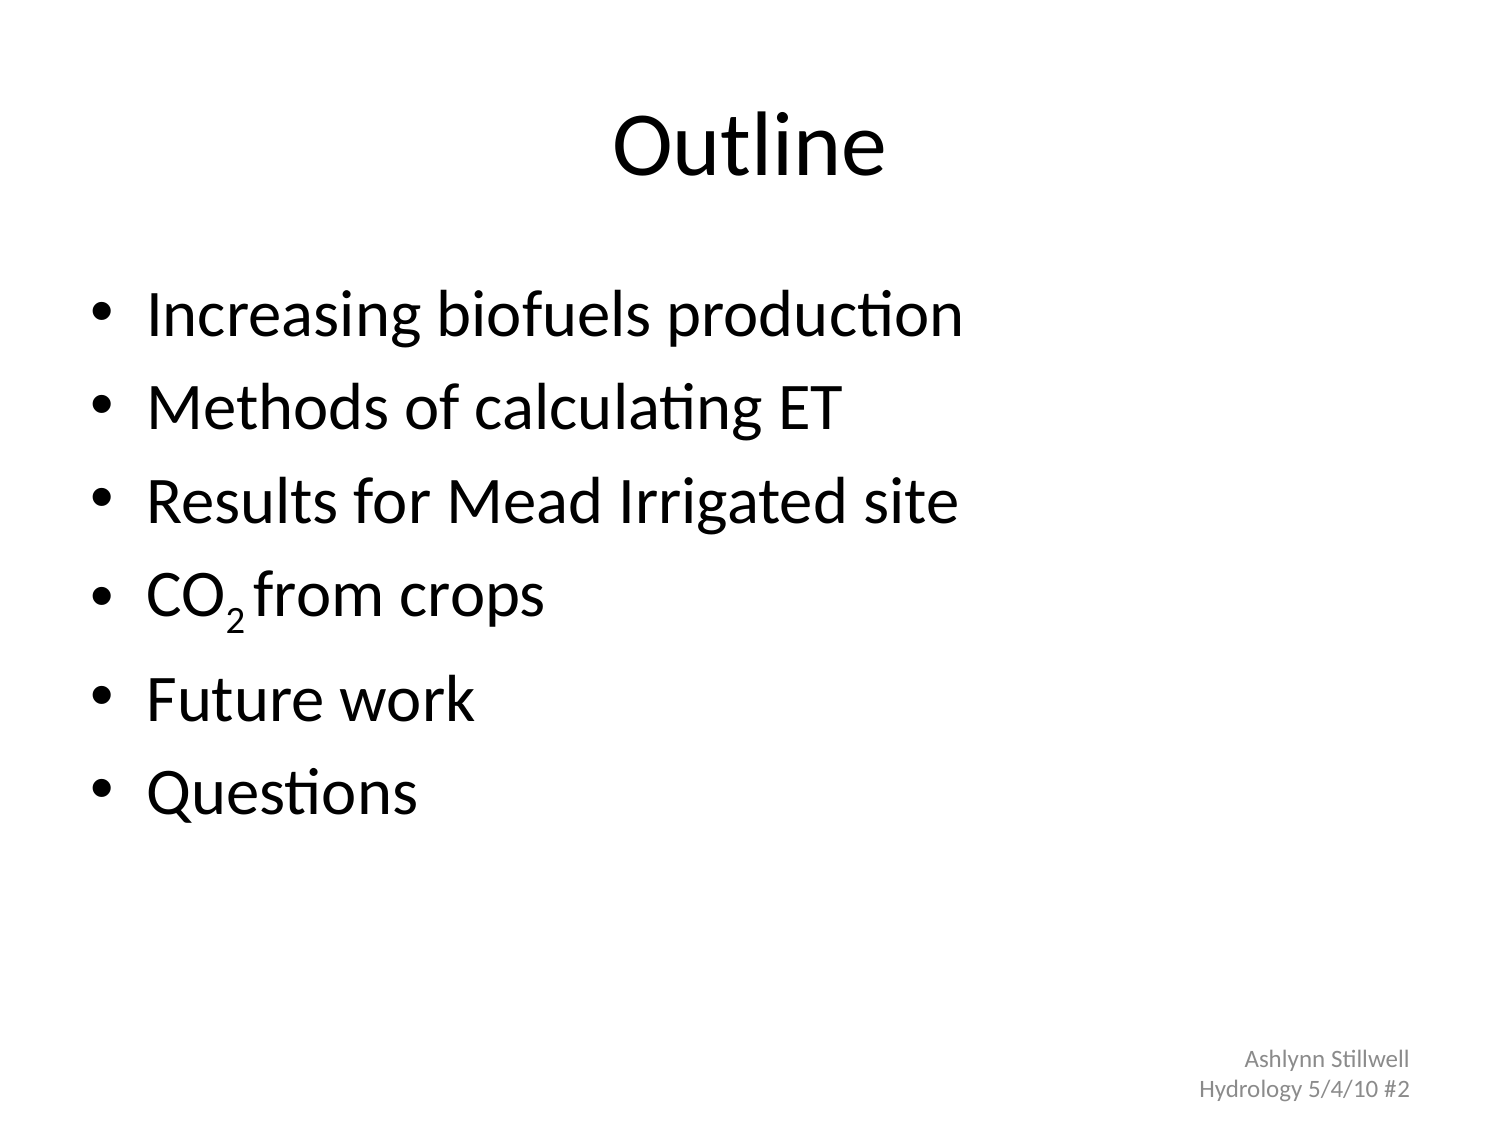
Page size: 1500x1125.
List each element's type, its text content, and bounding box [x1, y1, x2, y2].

title Outline [75, 45, 1425, 233]
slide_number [1074, 1042, 1425, 1103]
list Increasing biofuels production Methods of calculating ET Results for Mead Irrigated site CO2 from crops Future work Questions [75, 262, 1425, 1005]
